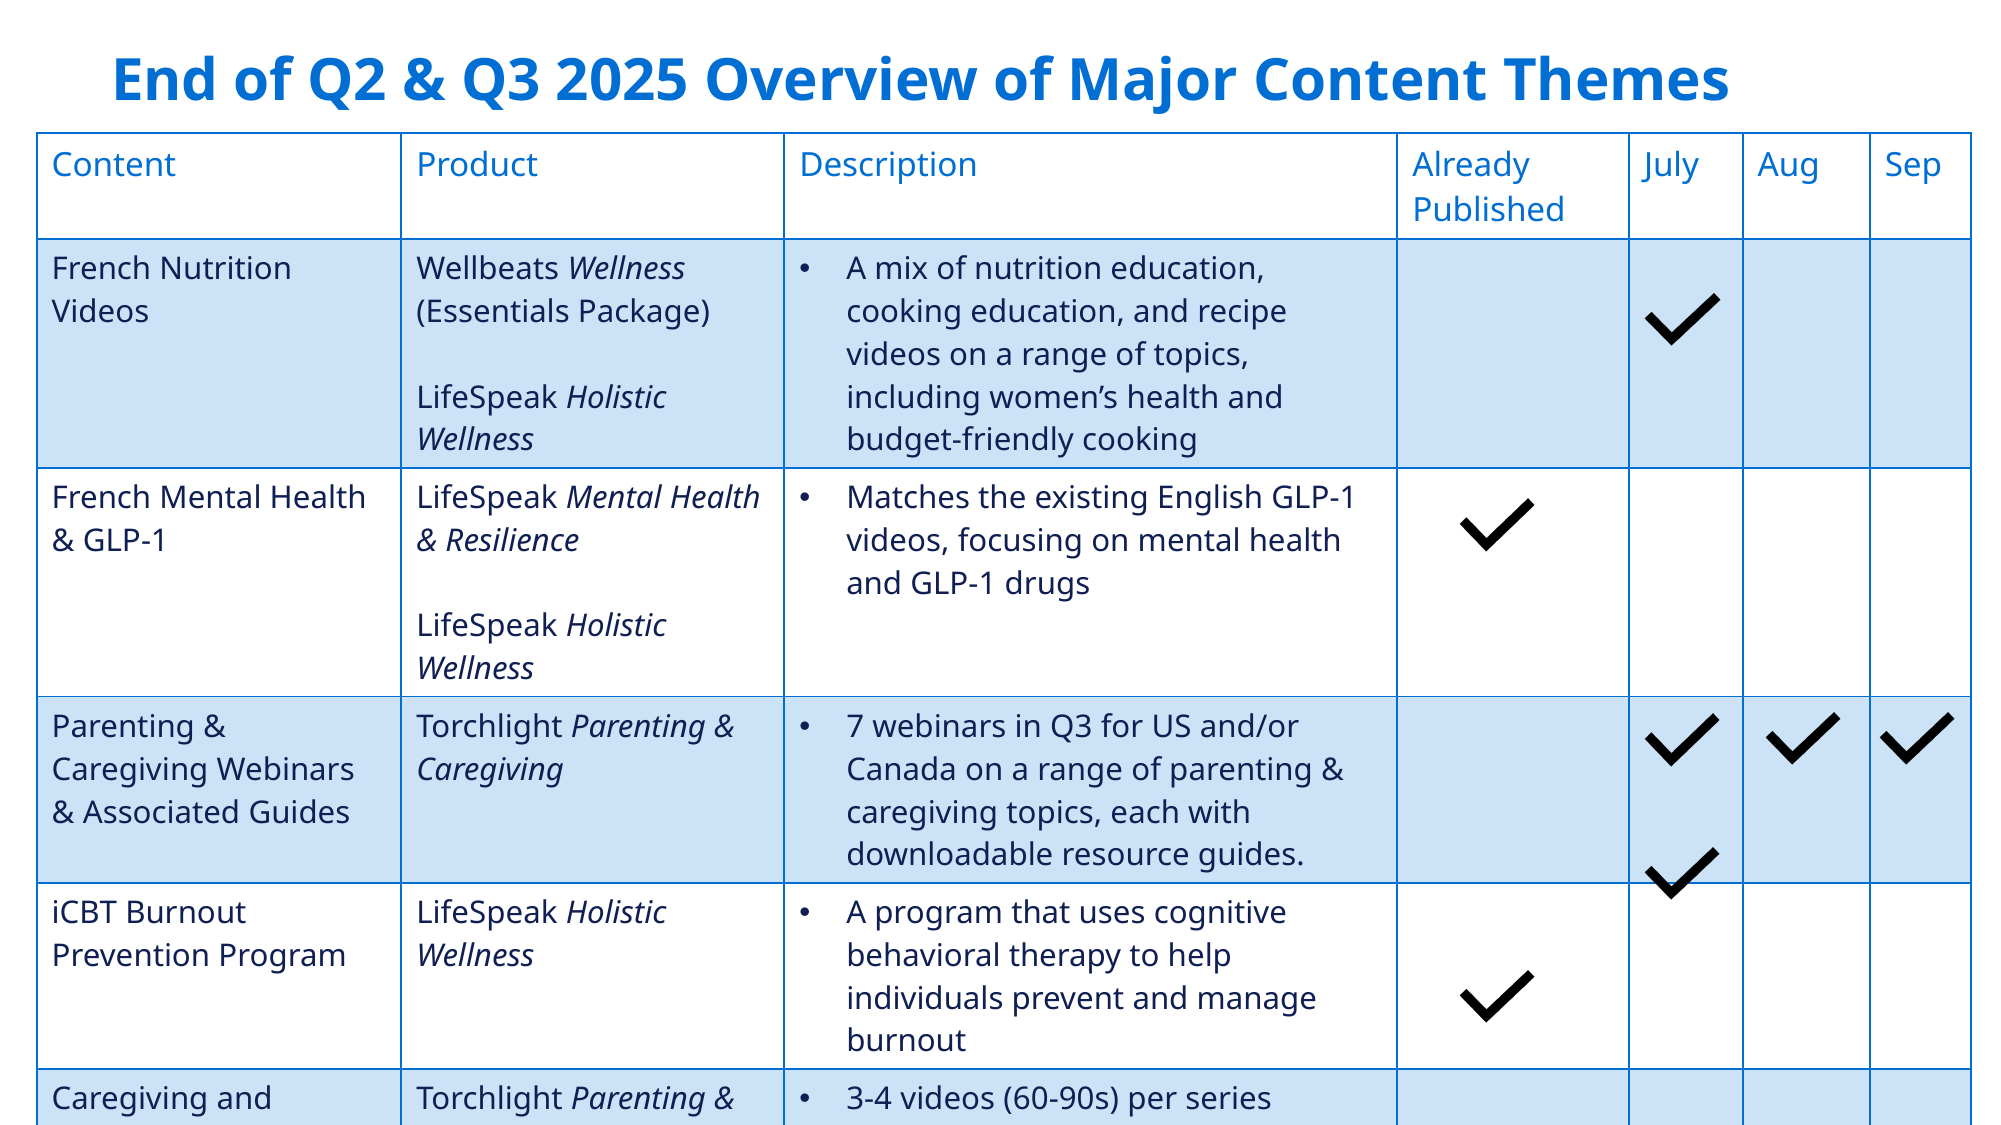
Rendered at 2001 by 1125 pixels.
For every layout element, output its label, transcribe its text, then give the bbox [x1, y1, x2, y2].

table_cell [1744, 1070, 1869, 1125]
table_cell LifeSpeak Holistic Wellness [402, 884, 783, 1068]
table_cell [1871, 884, 1970, 1068]
table_cell A program that uses cognitive behavioral therapy to help individuals prevent and manage burnout [785, 884, 1396, 1068]
table_cell [1871, 1070, 1970, 1125]
table_cell [1744, 469, 1869, 696]
table_cell LifeSpeak Mental Health & Resilience LifeSpeak Holistic Wellness [402, 469, 783, 696]
table_header Already Published [1398, 134, 1628, 238]
table_header Sep [1871, 134, 1970, 238]
title End of Q2 & Q3 2025 Overview of Major Content Themes [96, 39, 1766, 128]
table_cell A mix of nutrition education, cooking education, and recipe videos on a range of topics, including women’s health and budget-friendly cooking [785, 240, 1396, 467]
table_cell iCBT Burnout Prevention Program [38, 884, 400, 1068]
table_cell [1630, 697, 1742, 882]
table_cell [1398, 697, 1628, 882]
picture [1458, 957, 1536, 1035]
picture [1878, 699, 1956, 777]
picture [1643, 280, 1722, 358]
table_header Content [38, 134, 400, 238]
table_header July [1630, 134, 1742, 238]
picture [1643, 700, 1721, 779]
table_cell [1398, 469, 1628, 696]
table_cell 3-4 videos (60-90s) per series guiding members through parenting and caregiving challenges [785, 1070, 1396, 1125]
table_cell Wellbeats Wellness (Essentials Package) LifeSpeak Holistic Wellness [402, 240, 783, 467]
table_cell [1871, 697, 1970, 882]
table_cell 7 webinars in Q3 for US and/or Canada on a range of parenting & caregiving topics, each with downloadable resource guides. [785, 697, 1396, 882]
table_header Product [402, 134, 783, 238]
table_header Aug [1744, 134, 1869, 238]
table_cell Matches the existing English GLP-1 videos, focusing on mental health and GLP-1 drugs [785, 469, 1396, 696]
table_cell Parenting & Caregiving Webinars & Associated Guides [38, 697, 400, 882]
picture [1763, 699, 1842, 777]
table_cell [1398, 240, 1628, 467]
table_cell Torchlight Parenting & Caregiving [402, 1070, 783, 1125]
table_header Description [785, 134, 1396, 238]
table_cell [1398, 1070, 1628, 1125]
table_cell French Nutrition Videos [38, 240, 400, 467]
table_cell [1630, 240, 1742, 467]
table_cell [1744, 697, 1869, 882]
table_cell [1871, 240, 1970, 467]
table_cell French Mental Health & GLP-1 [38, 469, 400, 696]
table_cell Caregiving and Parenting Animated Video Series [38, 1070, 400, 1125]
table_cell Torchlight Parenting & Caregiving [402, 697, 783, 882]
table_cell [1744, 240, 1869, 467]
picture [1458, 485, 1536, 564]
table_cell [1630, 469, 1742, 696]
table_cell [1744, 884, 1869, 1068]
table_cell [1398, 884, 1628, 1068]
table_cell [1630, 1070, 1742, 1125]
table_cell [1630, 884, 1742, 1068]
picture [1643, 834, 1721, 912]
table_cell [1871, 469, 1970, 696]
